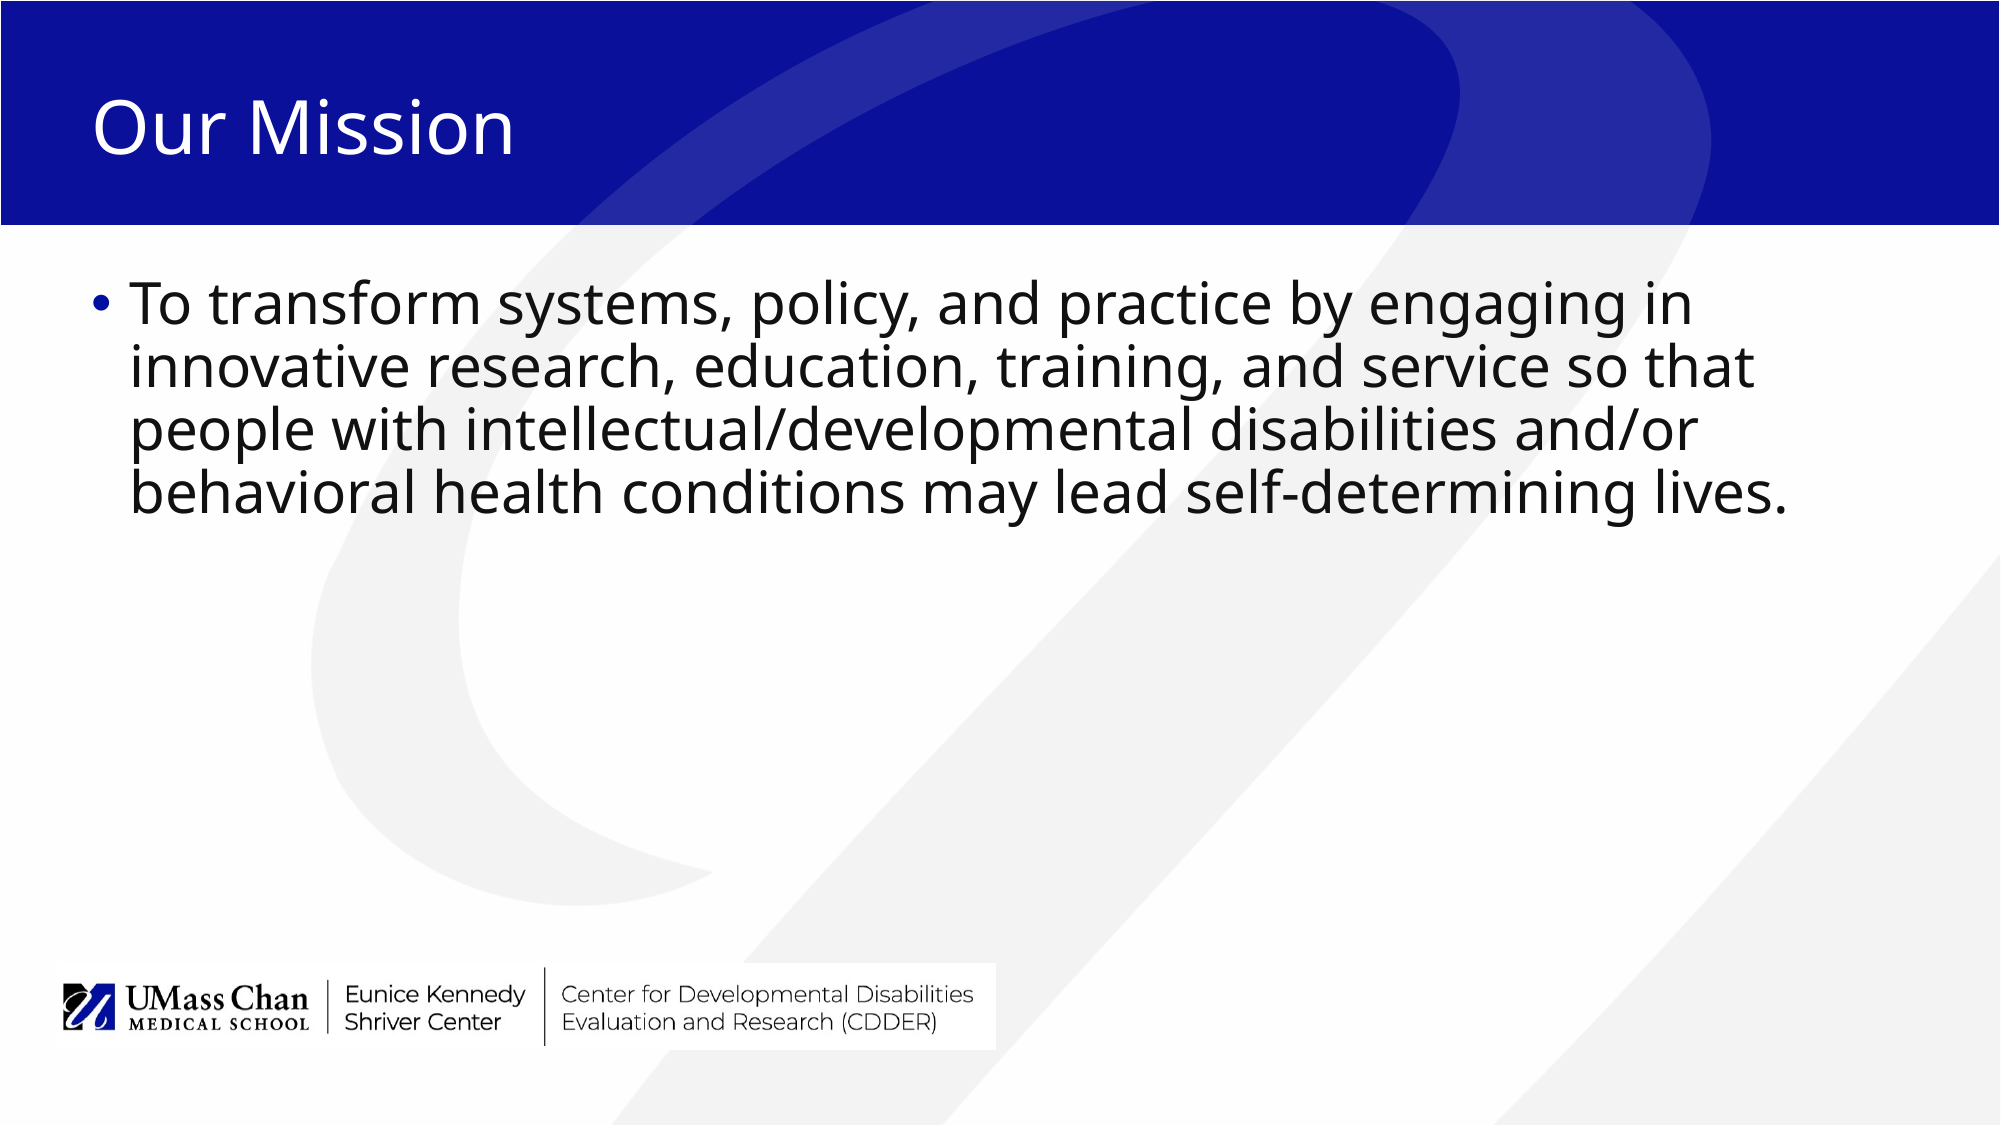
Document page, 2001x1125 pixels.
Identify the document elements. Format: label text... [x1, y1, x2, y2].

picture [0, 0, 2001, 1125]
title Our Mission [77, 82, 1902, 218]
list To transform systems, policy, and practice by engaging in innovative research, education, training, and service so that people with intellectual/developmental disabilities and/or behavioral health conditions may lead self-determining lives. [77, 266, 1902, 914]
